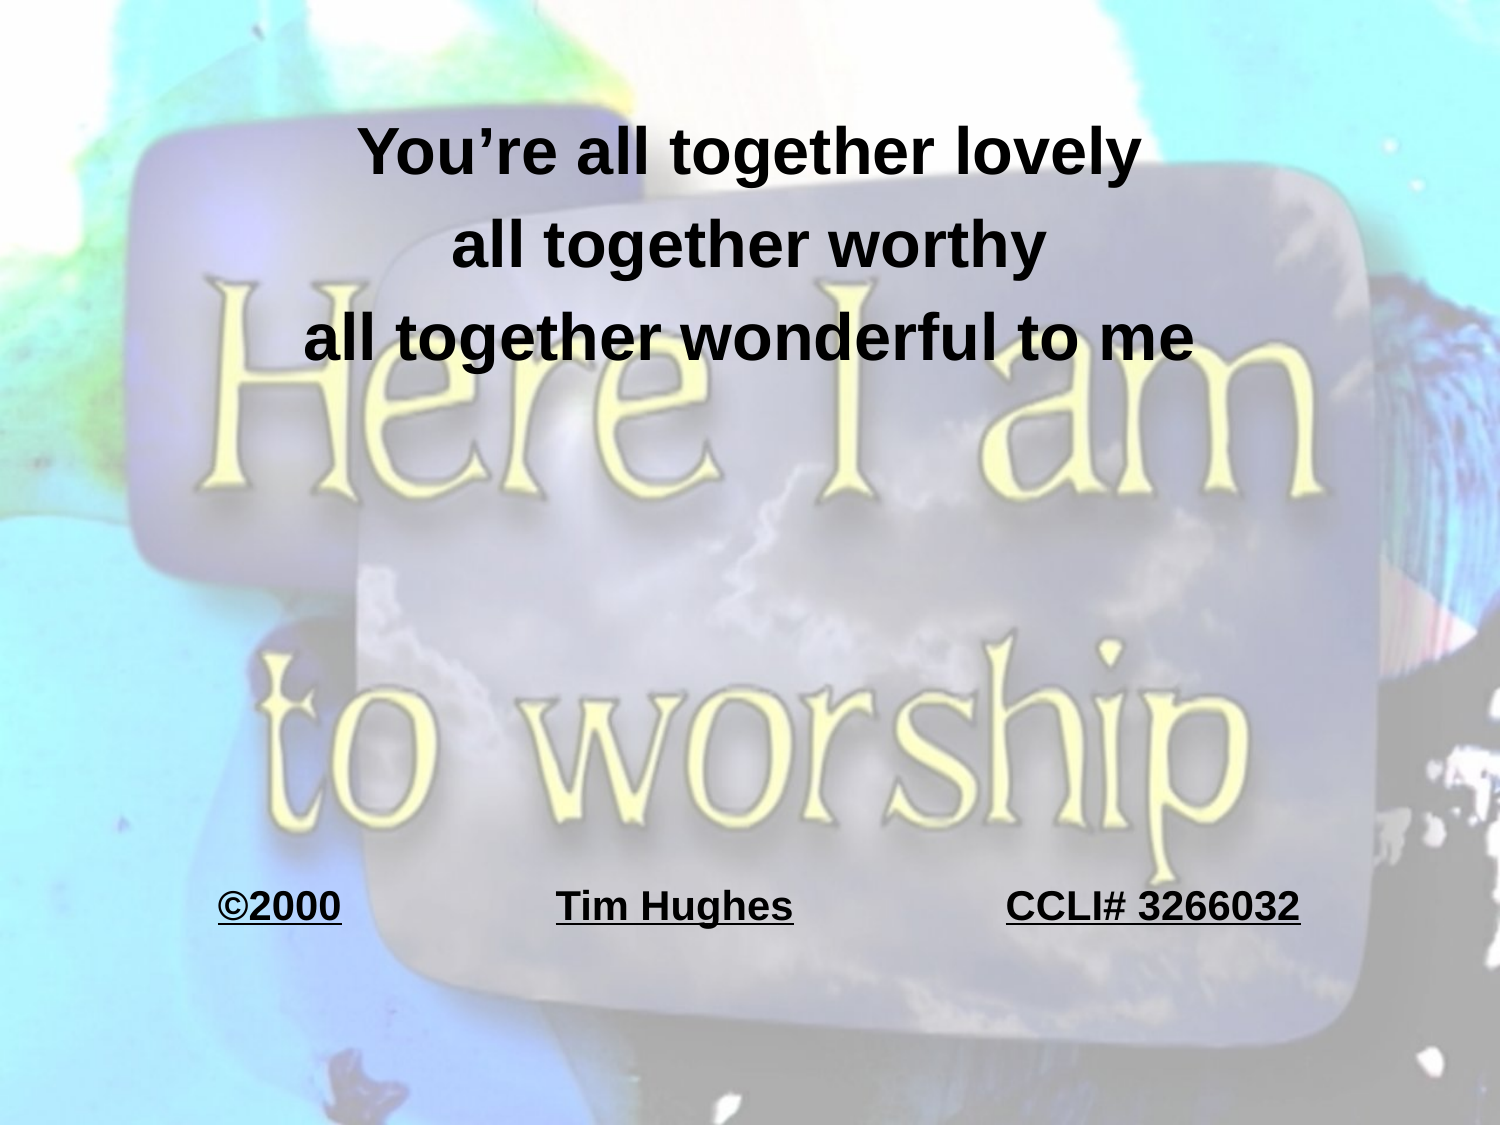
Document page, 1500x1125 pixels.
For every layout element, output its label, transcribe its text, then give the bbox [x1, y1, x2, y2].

list You’re all together lovely all together worthy all together wonderful to me ©2000 Tim Hughes CCLI# 3266032 [74, 99, 1426, 1006]
picture [0, 0, 1500, 1125]
